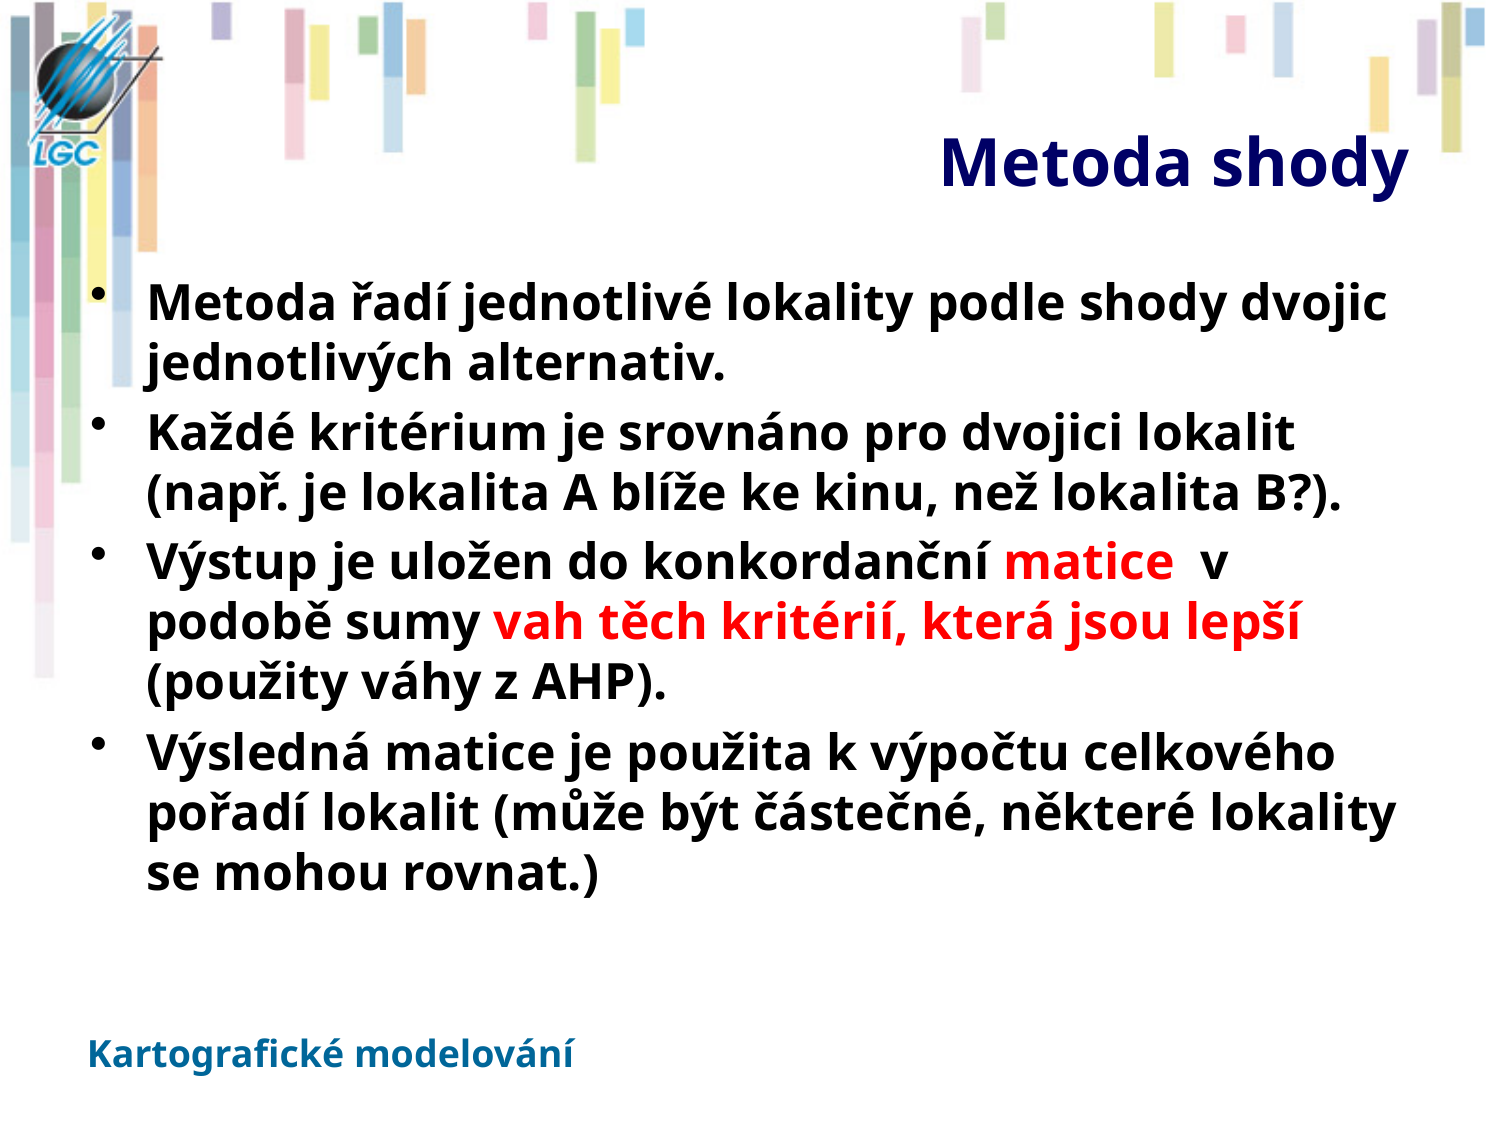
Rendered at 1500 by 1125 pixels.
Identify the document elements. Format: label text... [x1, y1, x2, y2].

title Metoda shody [182, 30, 1426, 210]
picture [0, 0, 1500, 1125]
list Metoda řadí jednotlivé lokality podle shody dvojic jednotlivých alternativ. Každé kritérium je srovnáno pro dvojici lokalit (např. je lokalita A blíže ke kinu, než lokalita B?). Výstup je uložen do konkordanční matice v podobě sumy vah těch kritérií, která jsou lepší (použity váhy z AHP). Výsledná matice je použita k výpočtu celkového pořadí lokalit (může být částečné, některé lokality se mohou rovnat.) [75, 262, 1425, 994]
